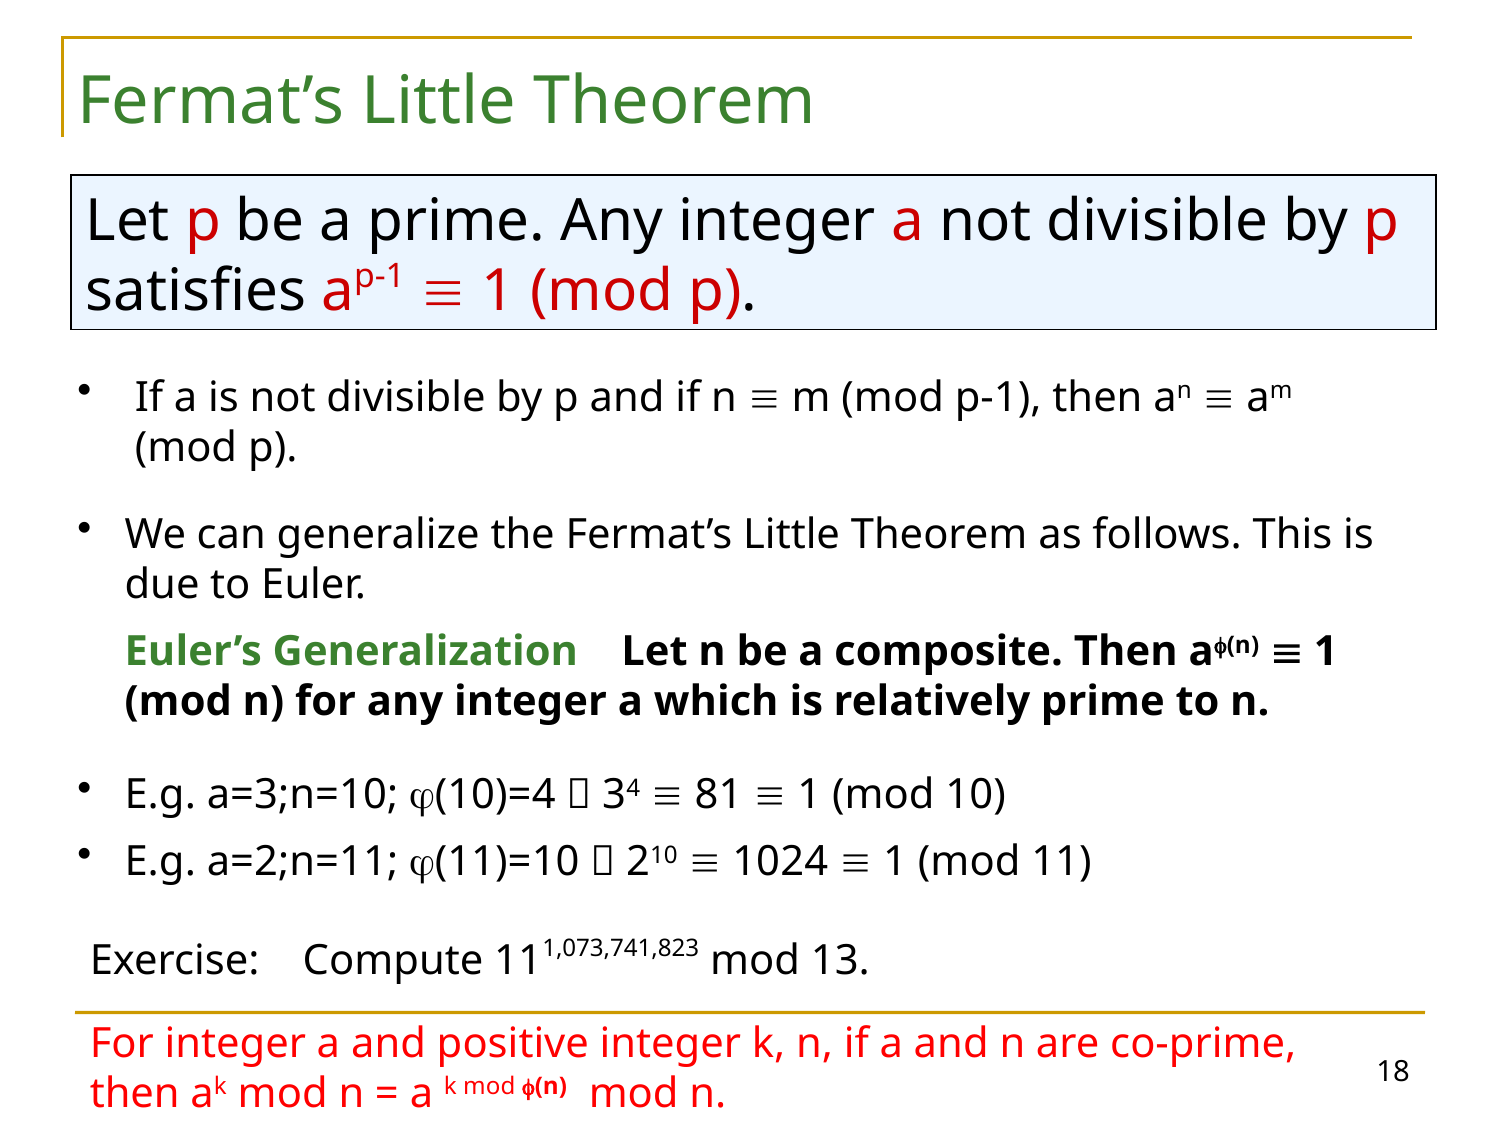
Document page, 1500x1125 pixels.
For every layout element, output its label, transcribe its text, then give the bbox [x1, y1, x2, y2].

text_box Exercise: Compute 111,073,741,823 mod 13. [75, 924, 1391, 991]
text_box Fermat’s Little Theorem [62, 49, 1391, 144]
text_box If a is not divisible by p and if n  m (mod p-1), then an  am (mod p). [62, 362, 1378, 478]
slide_number 18 [1391, 1024, 1425, 1100]
text_box For integer a and positive integer k, n, if a and n are co-prime, then ak mod n = a k mod (n) mod n. [75, 1008, 1391, 1123]
text_box Let p be a prime. Any integer a not divisible by p satisfies ap-1  1 (mod p). [70, 174, 1436, 330]
text_box We can generalize the Fermat’s Little Theorem as follows. This is due to Euler. Euler’s Generalization Let n be a composite. Then a(n)  1 (mod n) for any integer a which is relatively prime to n. E.g. a=3;n=10; (10)=4  34  81  1 (mod 10) E.g. a=2;n=11; (11)=10  210  1024  1 (mod 11) [62, 499, 1466, 959]
